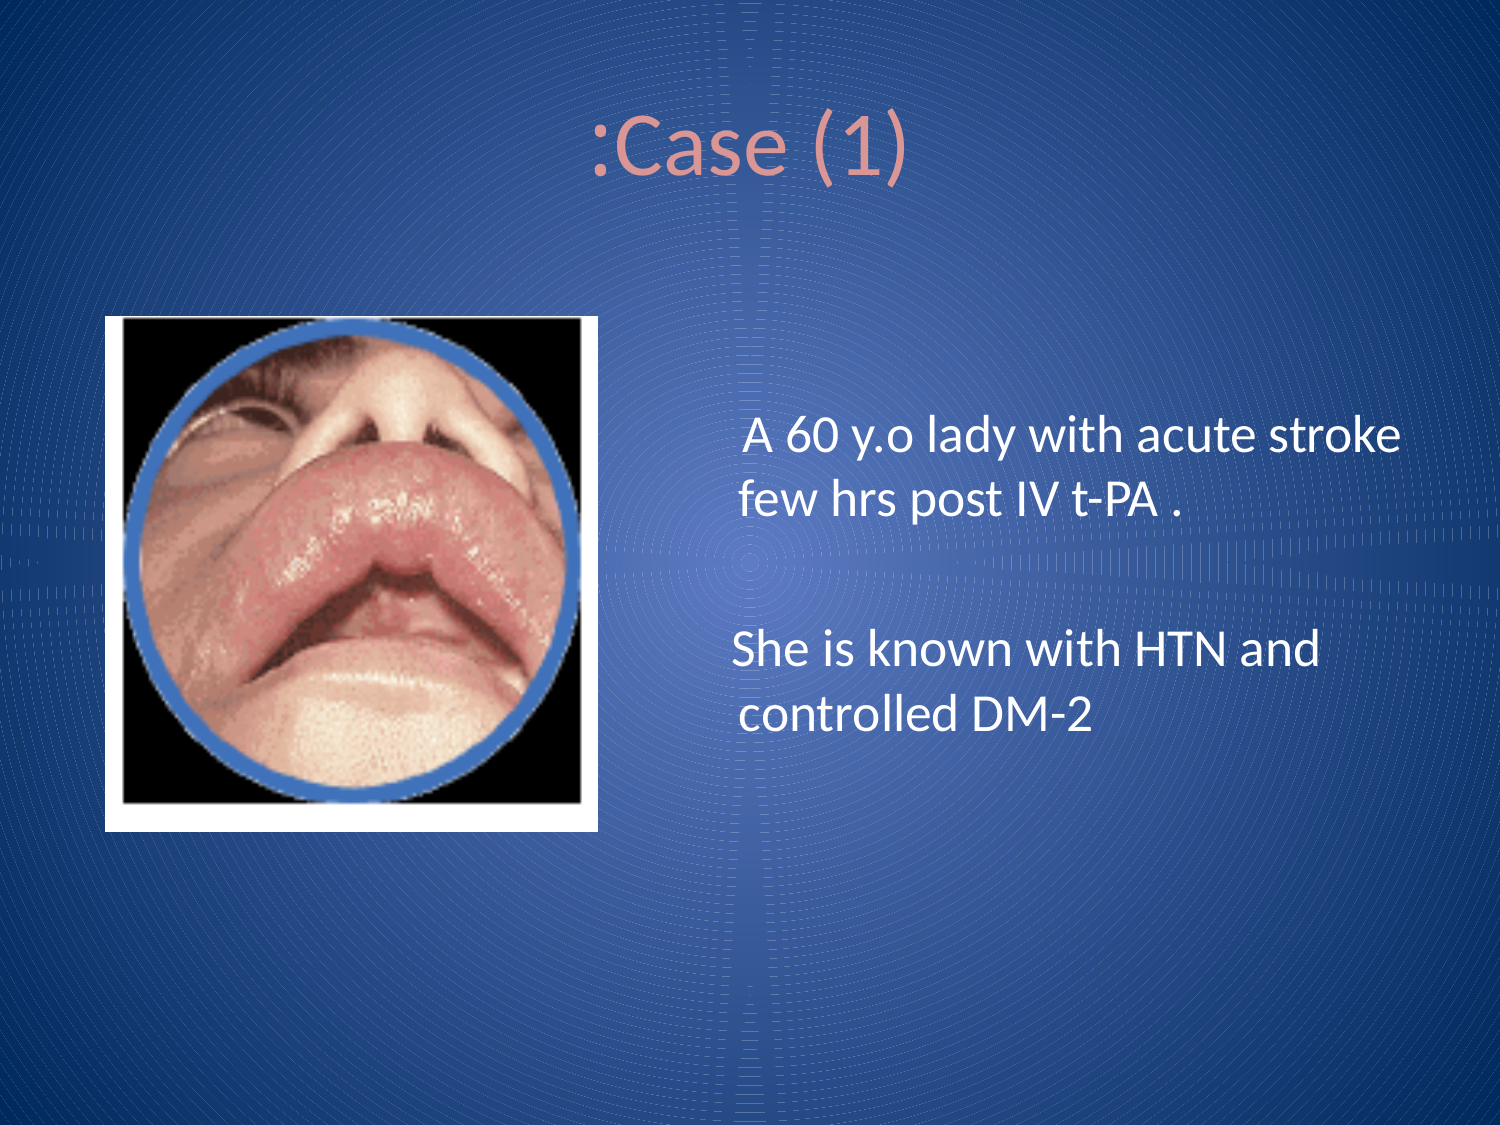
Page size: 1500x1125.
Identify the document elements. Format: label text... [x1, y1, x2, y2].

title Case (1): [75, 45, 1425, 233]
list A 60 y.o lady with acute stroke few hrs post IV t-PA . She is known with HTN and controlled DM-2 [667, 316, 1425, 750]
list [105, 316, 598, 833]
